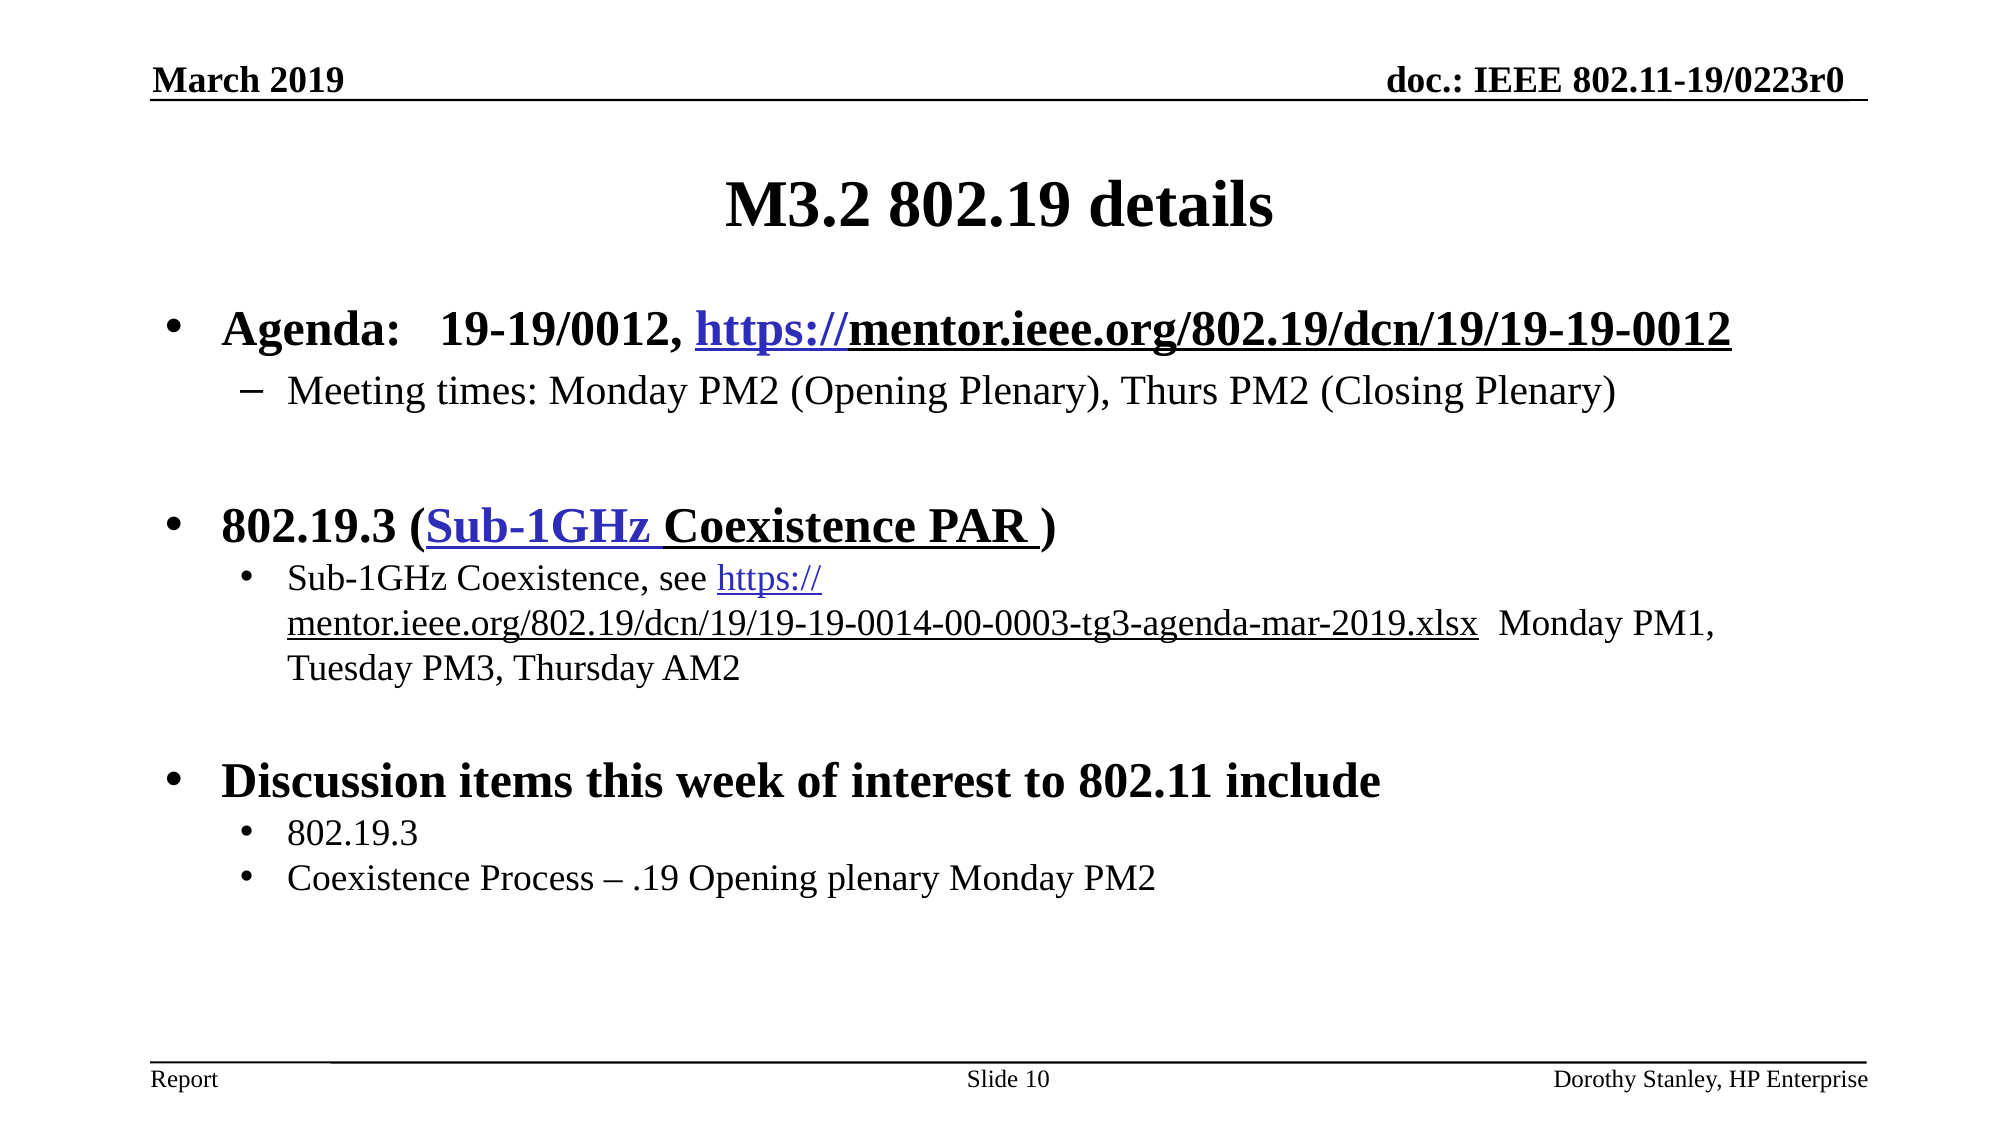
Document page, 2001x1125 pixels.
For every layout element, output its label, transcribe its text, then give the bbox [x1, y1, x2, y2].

title M3.2 802.19 details [150, 112, 1850, 287]
slide_number Slide 10 [964, 1061, 1053, 1093]
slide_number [152, 54, 406, 101]
footer Dorothy Stanley, HP Enterprise [1512, 1061, 1869, 1093]
list Agenda: 19-19/0012, https://mentor.ieee.org/802.19/dcn/19/19-19-0012 Meeting times: Monday PM2 (Opening Plenary), Thurs PM2 (Closing Plenary) 802.19.3 (Sub-1GHz Coexistence PAR ) Sub-1GHz Coexistence, see https://mentor.ieee.org/802.19/dcn/19/19-19-0014-00-0003-tg3-agenda-mar-2019.xlsx Monday PM1, Tuesday PM3, Thursday AM2 Discussion items this week of interest to 802.11 include 802.19.3 Coexistence Process – .19 Opening plenary Monday PM2 [150, 287, 1850, 1025]
